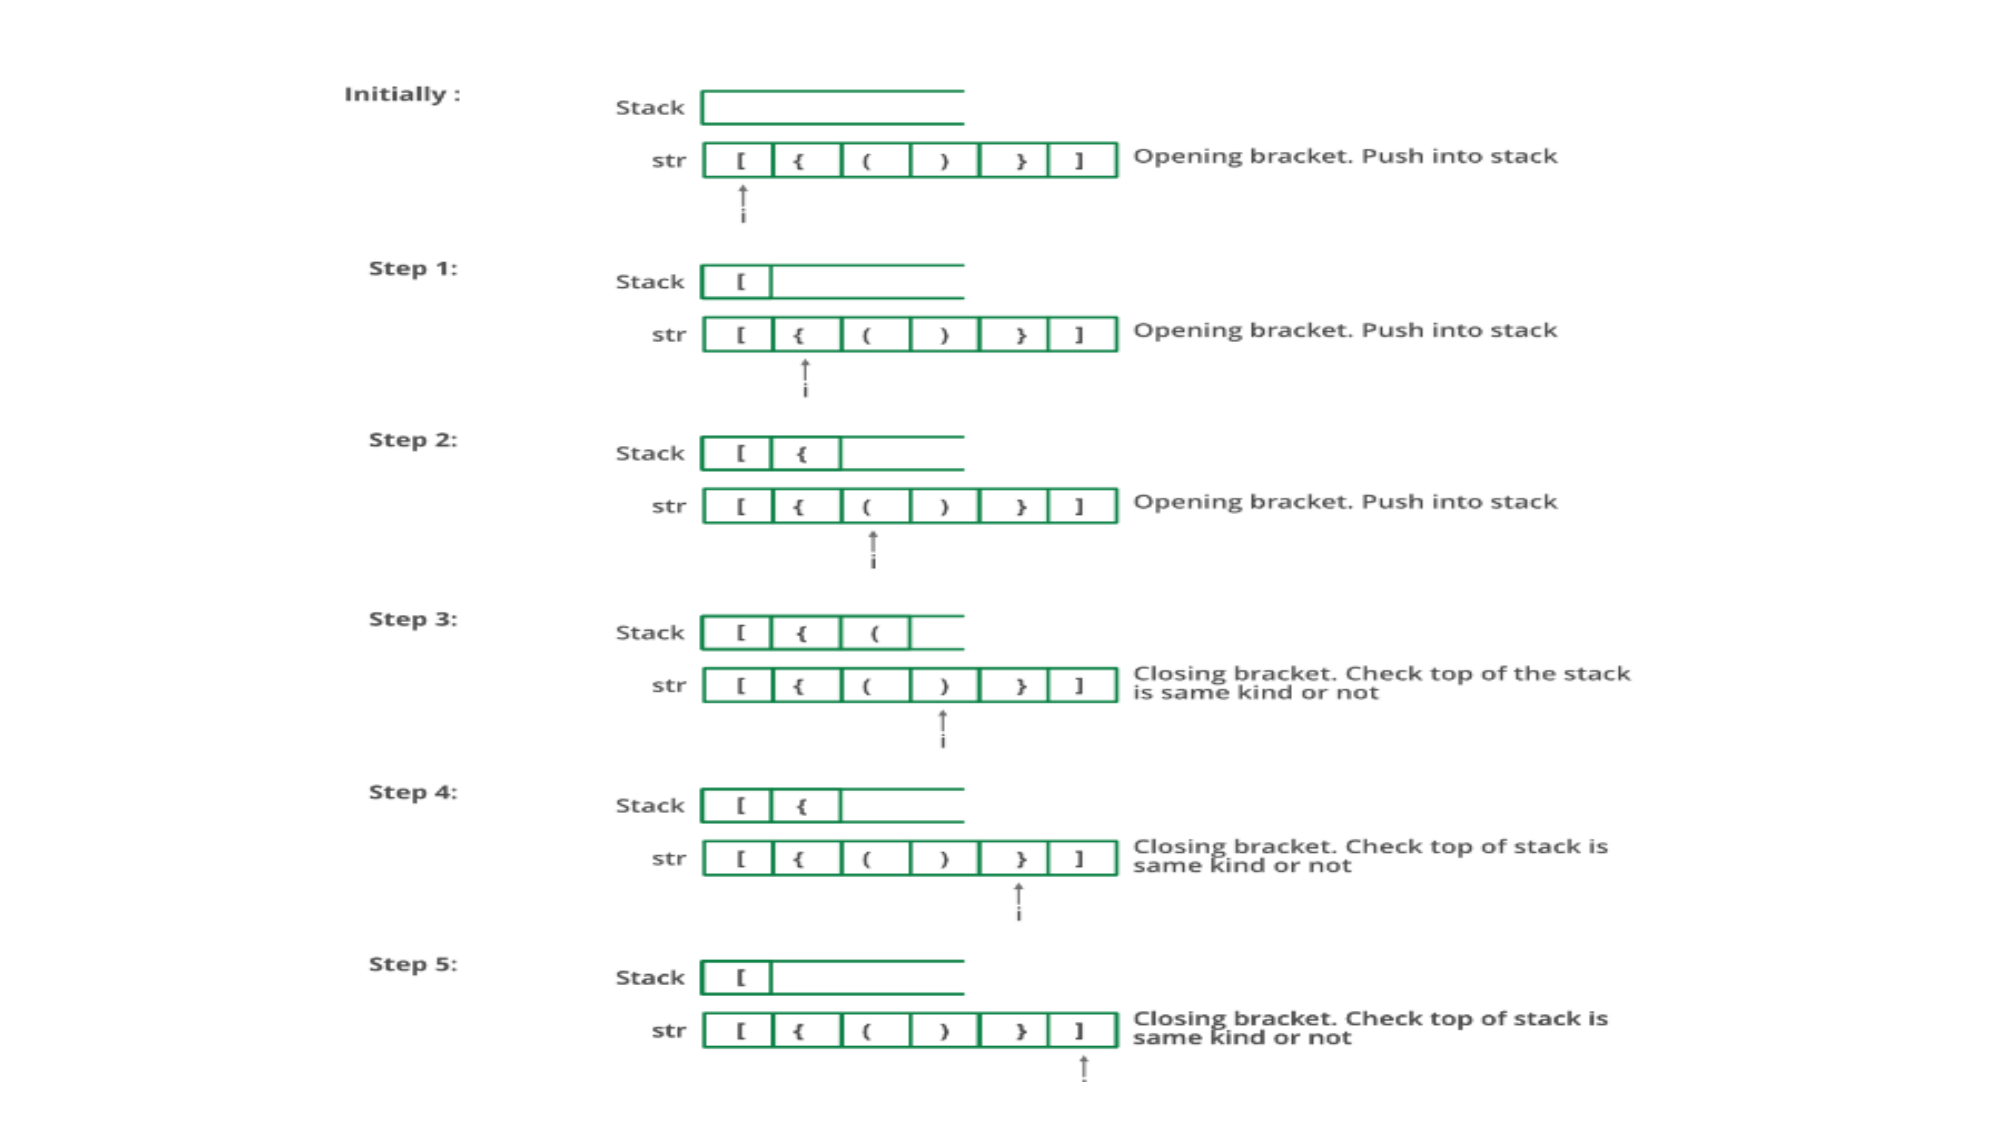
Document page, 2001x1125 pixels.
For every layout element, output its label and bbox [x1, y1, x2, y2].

picture [282, 43, 1668, 1082]
